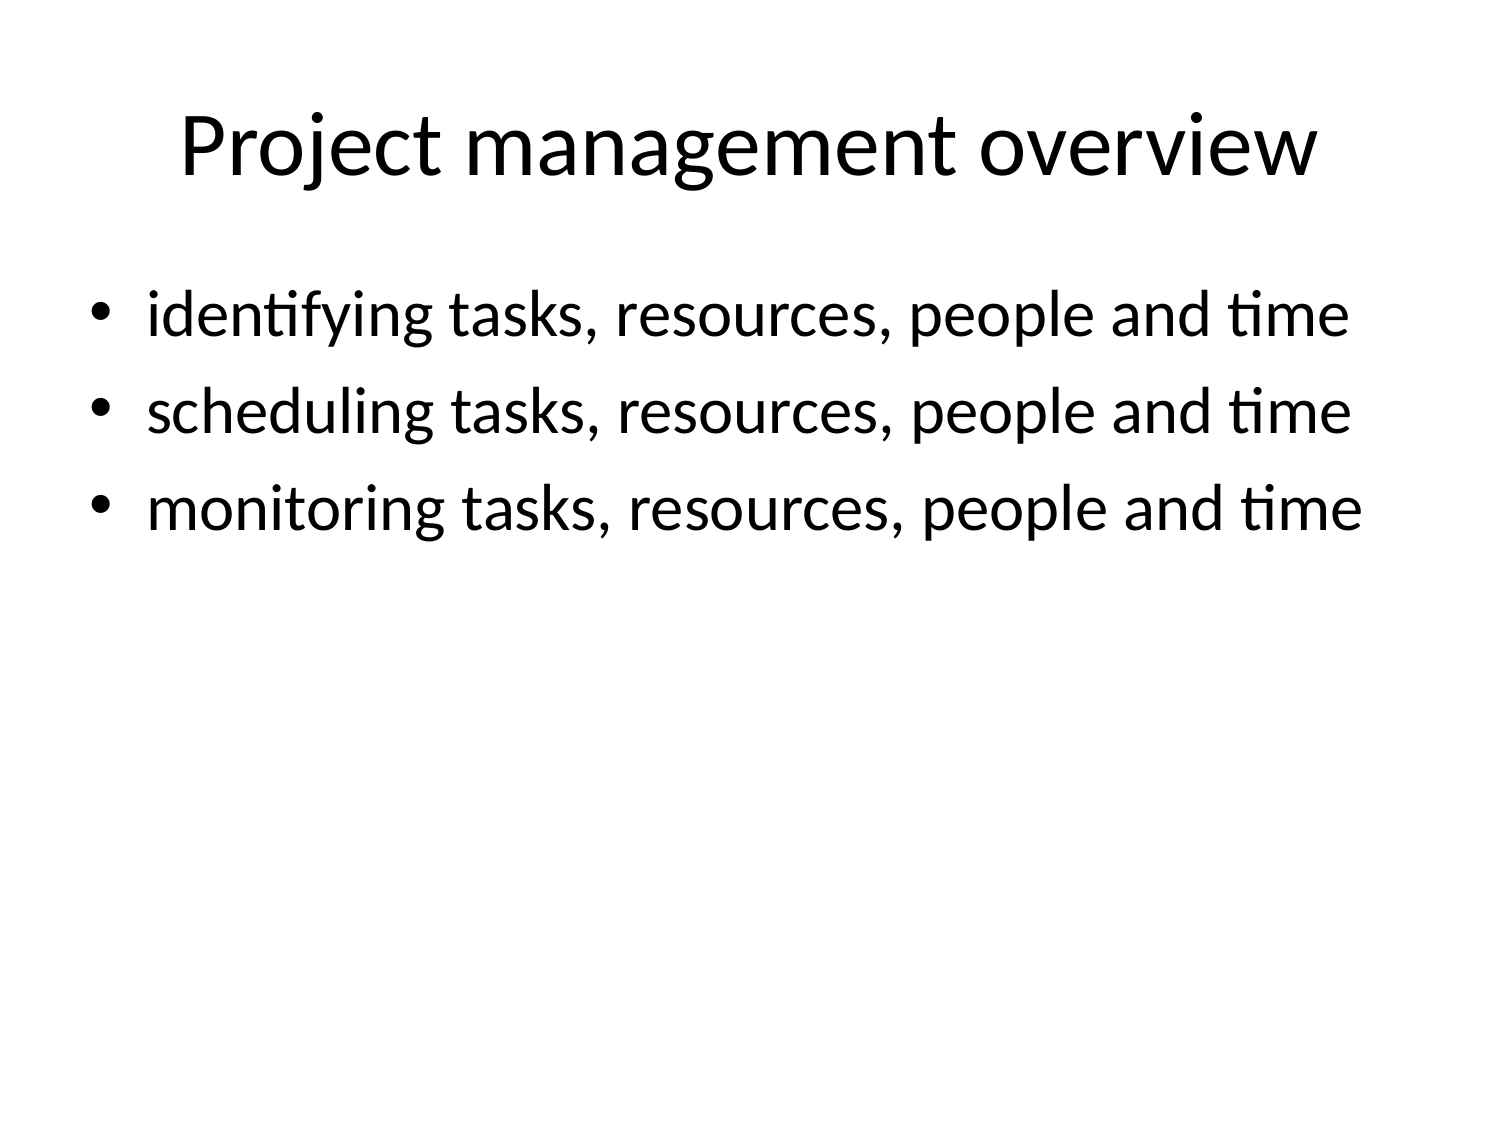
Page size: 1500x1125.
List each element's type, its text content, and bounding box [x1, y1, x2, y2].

text_box identifying tasks, resources, people and time scheduling tasks, resources, people and time monitoring tasks, resources, people and time [75, 262, 1425, 1005]
title Project management overview [75, 45, 1425, 233]
